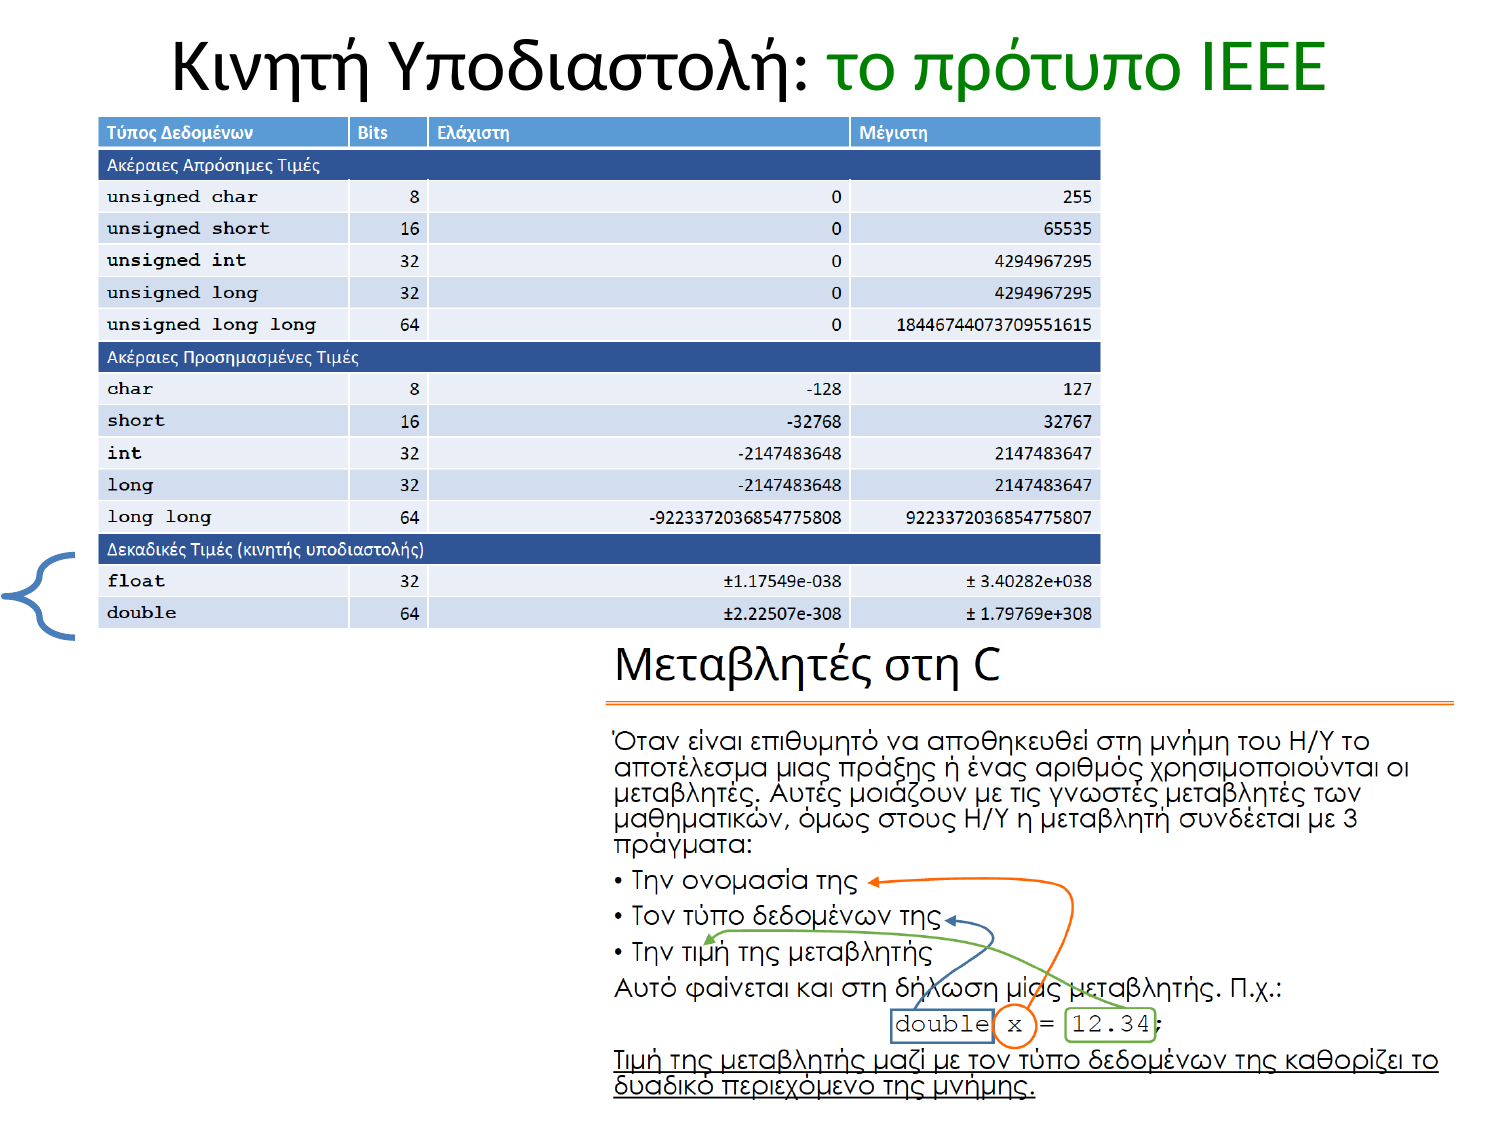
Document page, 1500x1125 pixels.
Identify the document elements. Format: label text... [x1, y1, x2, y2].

picture [74, 110, 1455, 1113]
text_box [3, 554, 69, 639]
title Κινητή Υποδιαστολή: το πρότυπο ΙΕΕΕ [74, 8, 1426, 113]
